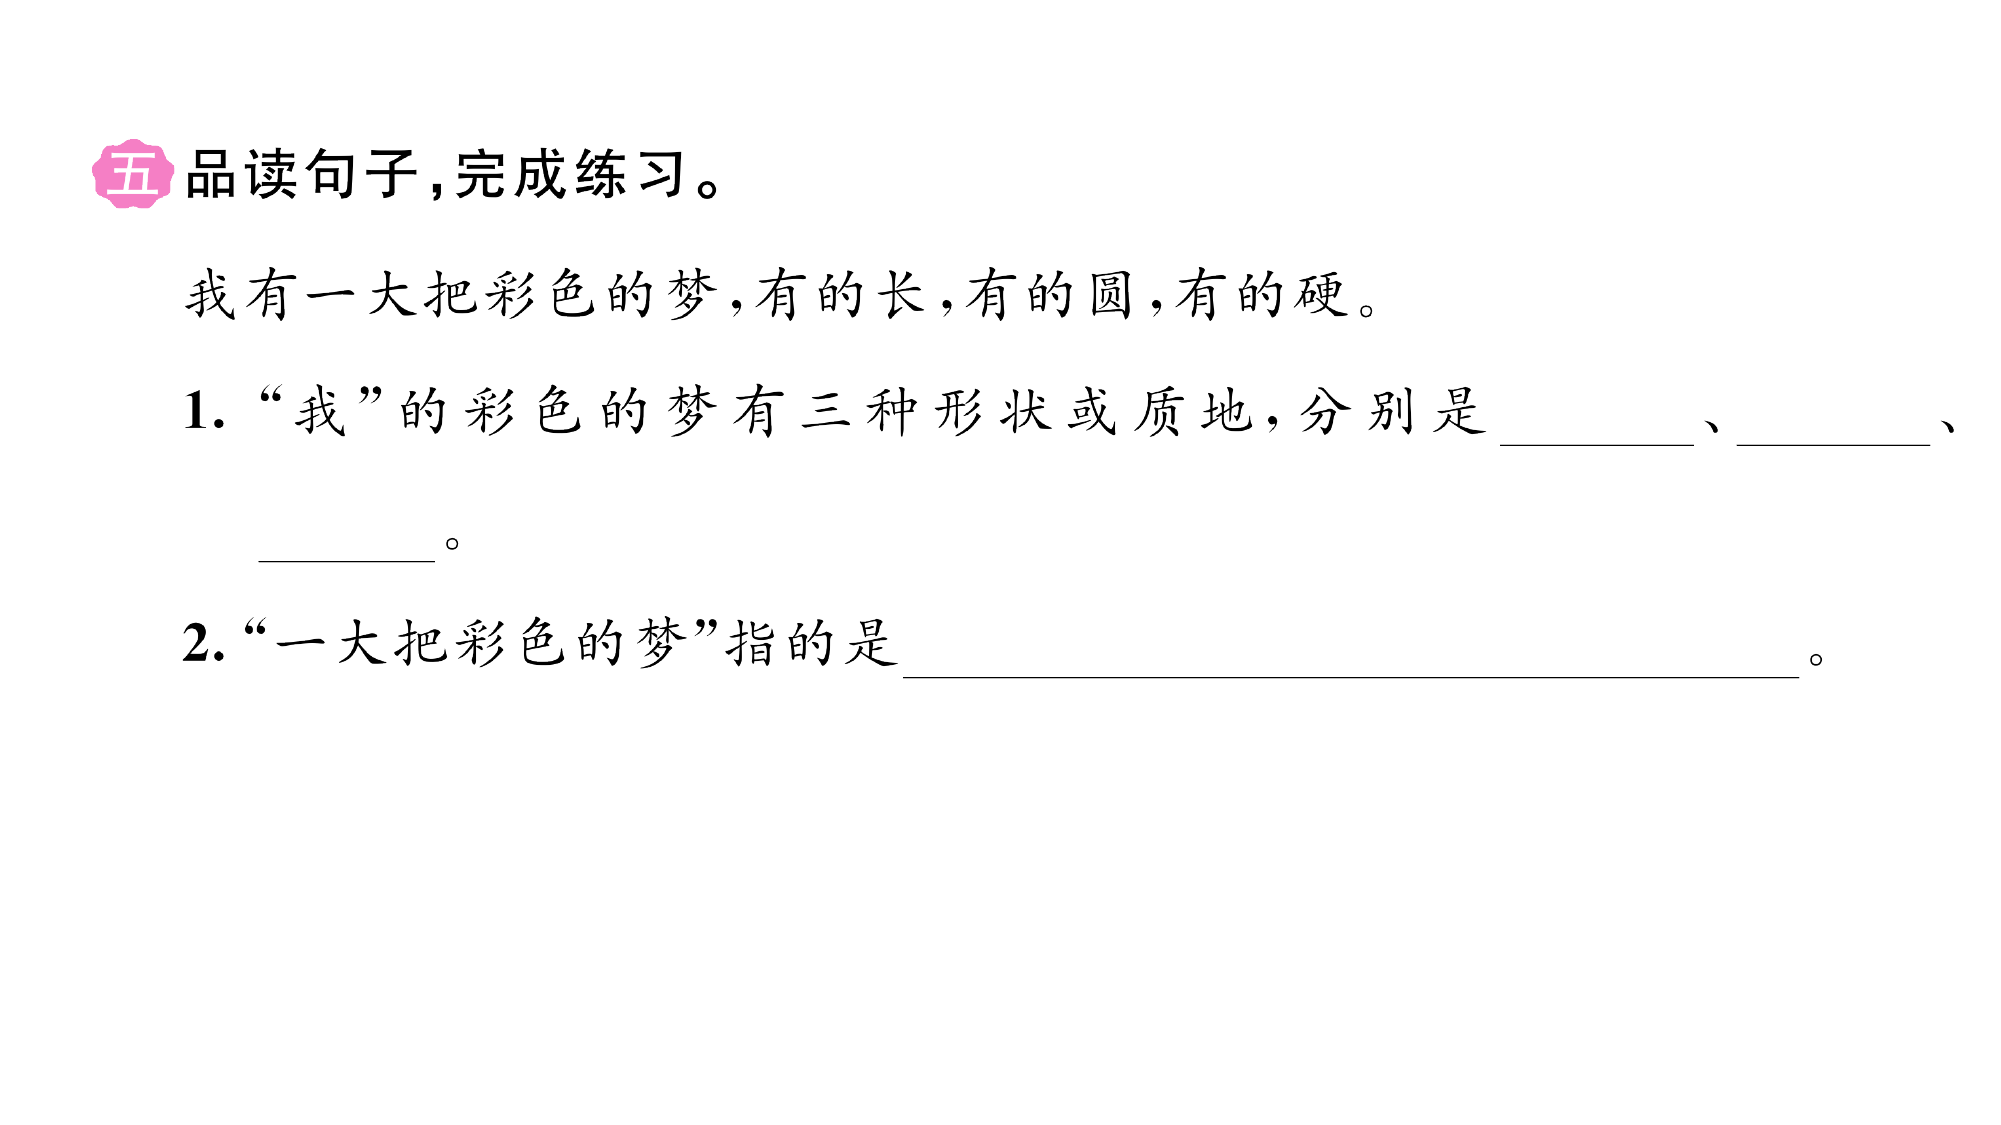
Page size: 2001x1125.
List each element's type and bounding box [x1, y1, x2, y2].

picture [88, 118, 1979, 691]
